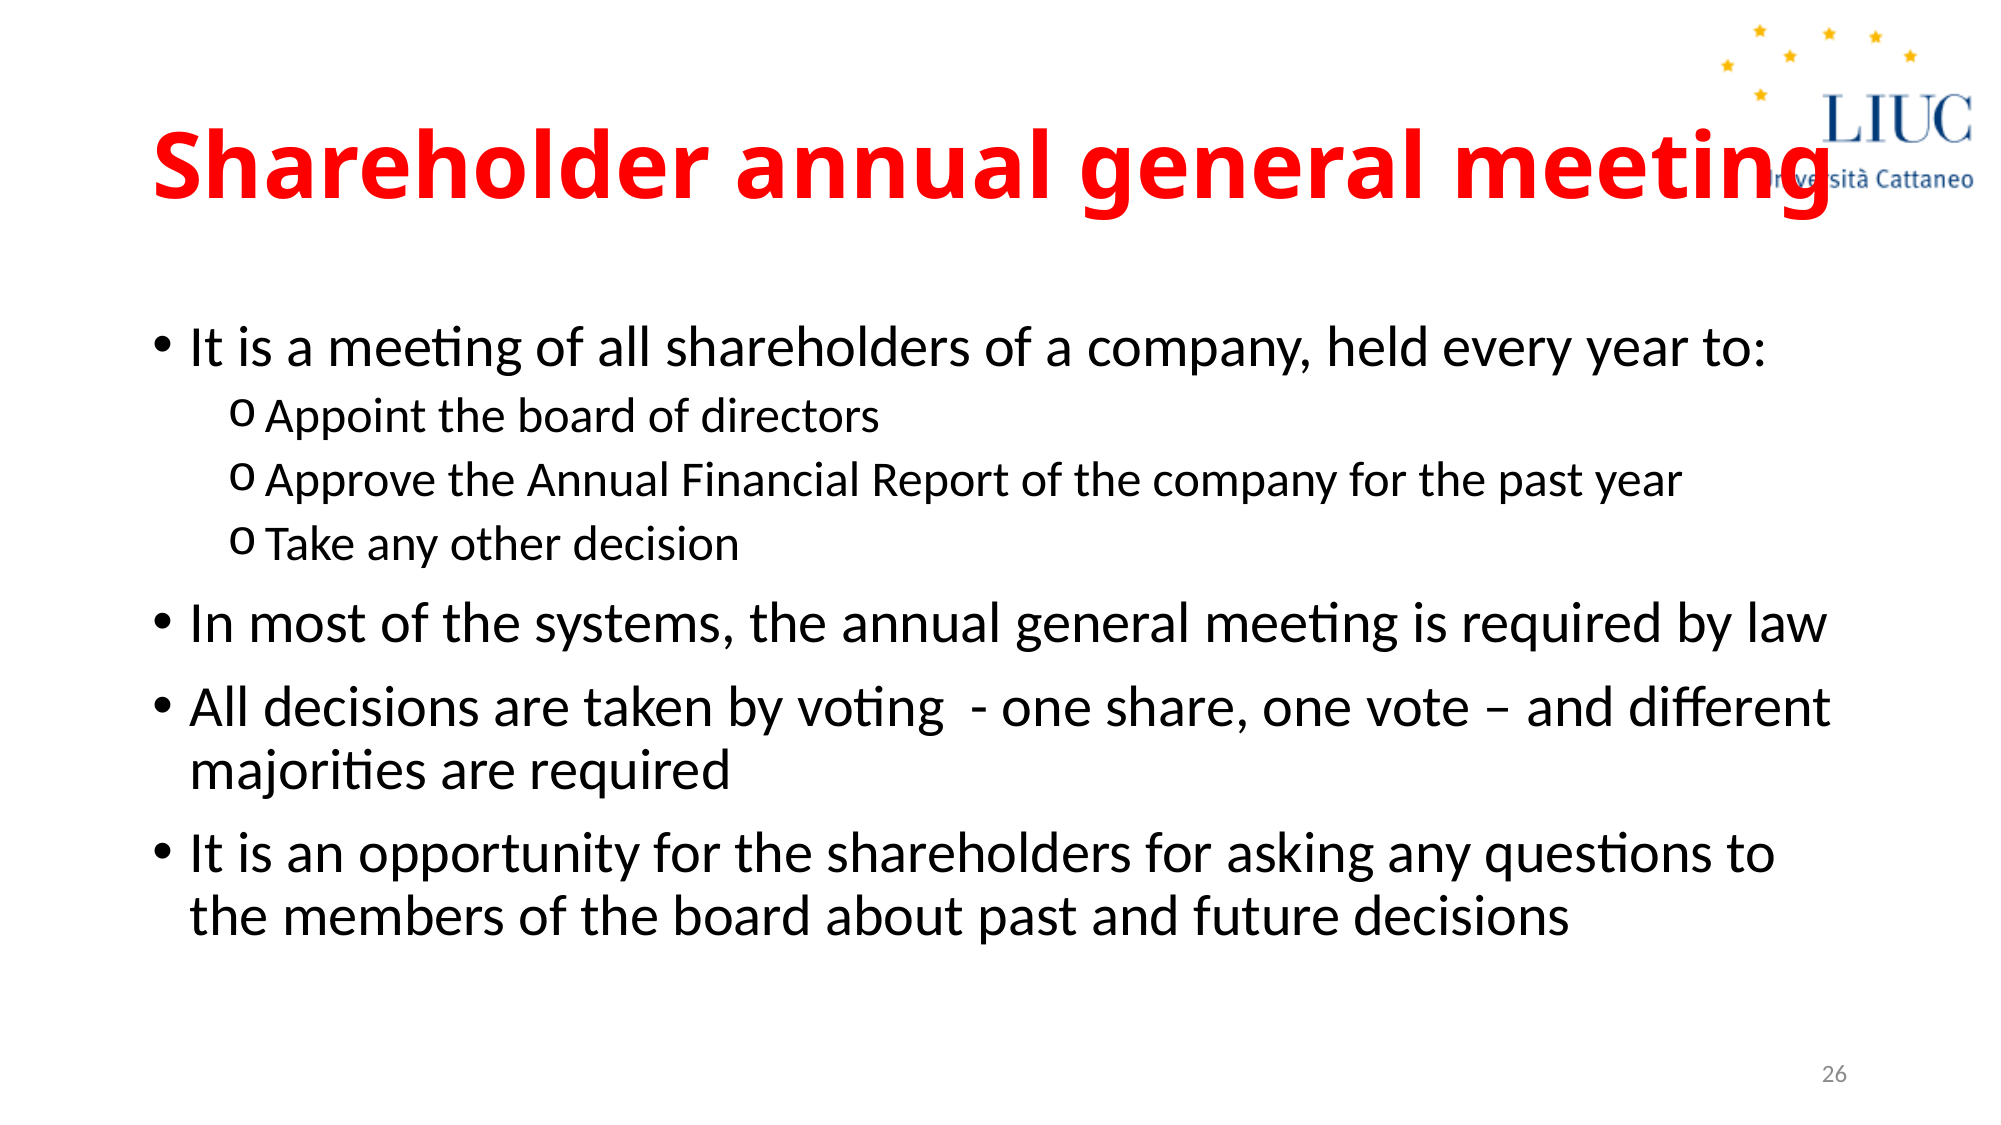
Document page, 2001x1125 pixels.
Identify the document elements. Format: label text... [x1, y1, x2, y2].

picture [1696, 0, 2000, 210]
slide_number 26 [1412, 1043, 1863, 1103]
title Shareholder annual general meeting [137, 59, 1863, 278]
list It is a meeting of all shareholders of a company, held every year to: Appoint the board of directors Approve the Annual Financial Report of the company for the past year Take any other decision In most of the systems, the annual general meeting is required by law All decisions are taken by voting - one share, one vote – and different majorities are required It is an opportunity for the shareholders for asking any questions to the members of the board about past and future decisions [137, 308, 1863, 1043]
